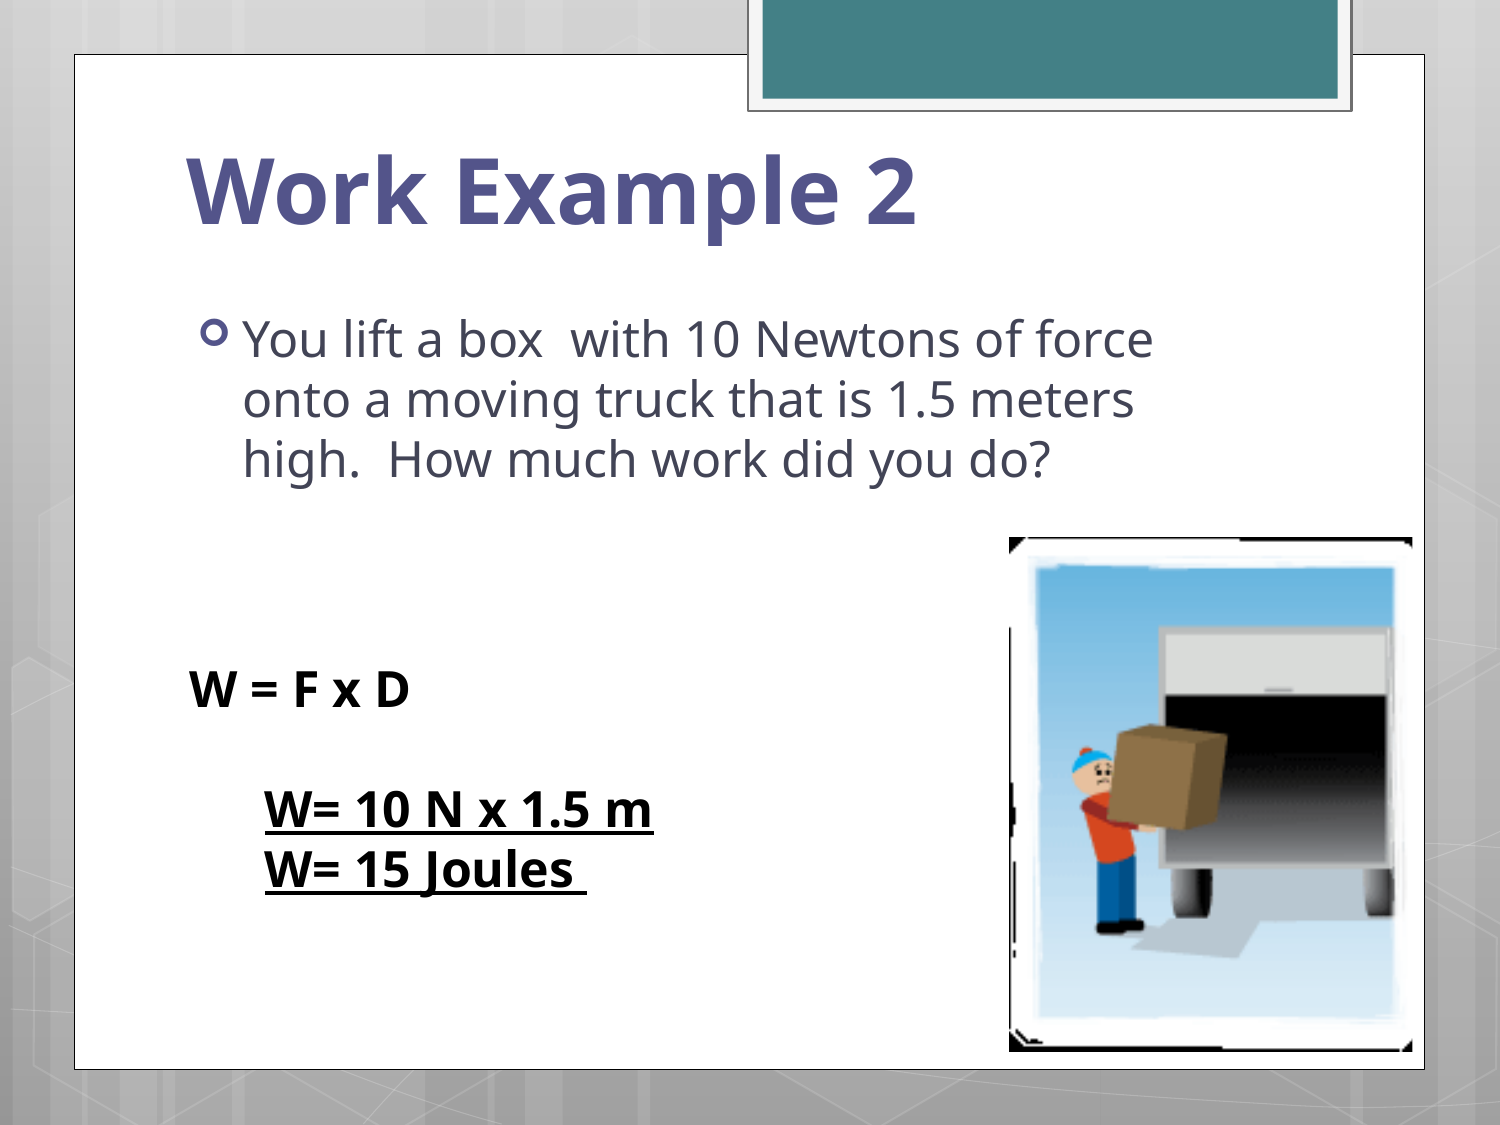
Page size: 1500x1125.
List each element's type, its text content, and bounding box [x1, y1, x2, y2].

title Work Example 2 [171, 99, 1324, 250]
text_box W = F x D W= 10 N x 1.5 m W= 15 Joules [174, 649, 950, 965]
picture [1008, 537, 1413, 1052]
list You lift a box with 10 Newtons of force onto a moving truck that is 1.5 meters high. How much work did you do? [171, 299, 1283, 532]
